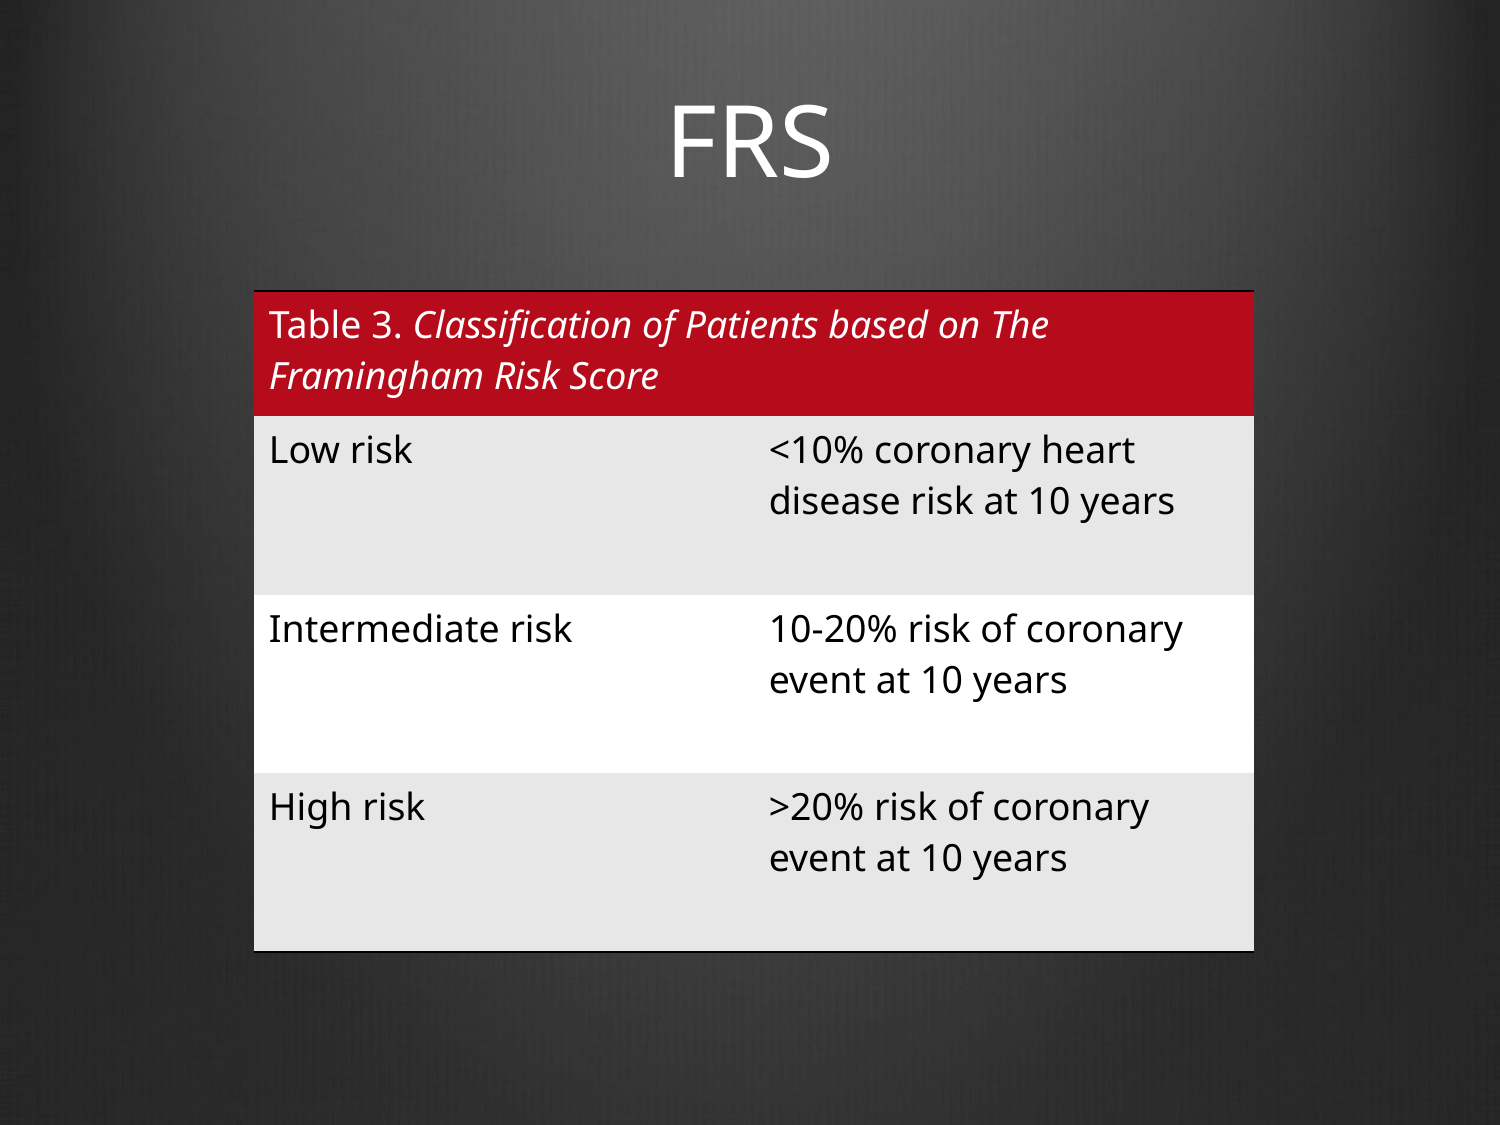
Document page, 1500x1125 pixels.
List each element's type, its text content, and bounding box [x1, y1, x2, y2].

table_cell Intermediate risk [254, 595, 754, 773]
table_cell >20% risk of coronary event at 10 years [754, 773, 1254, 951]
table_header Table 3. Classification of Patients based on The Framingham Risk Score [254, 292, 1254, 416]
table_cell High risk [254, 773, 754, 951]
title FRS [112, 19, 1388, 255]
table_cell Low risk [254, 416, 754, 595]
table_cell <10% coronary heart disease risk at 10 years [754, 416, 1254, 595]
table_cell 10-20% risk of coronary event at 10 years [754, 595, 1254, 773]
